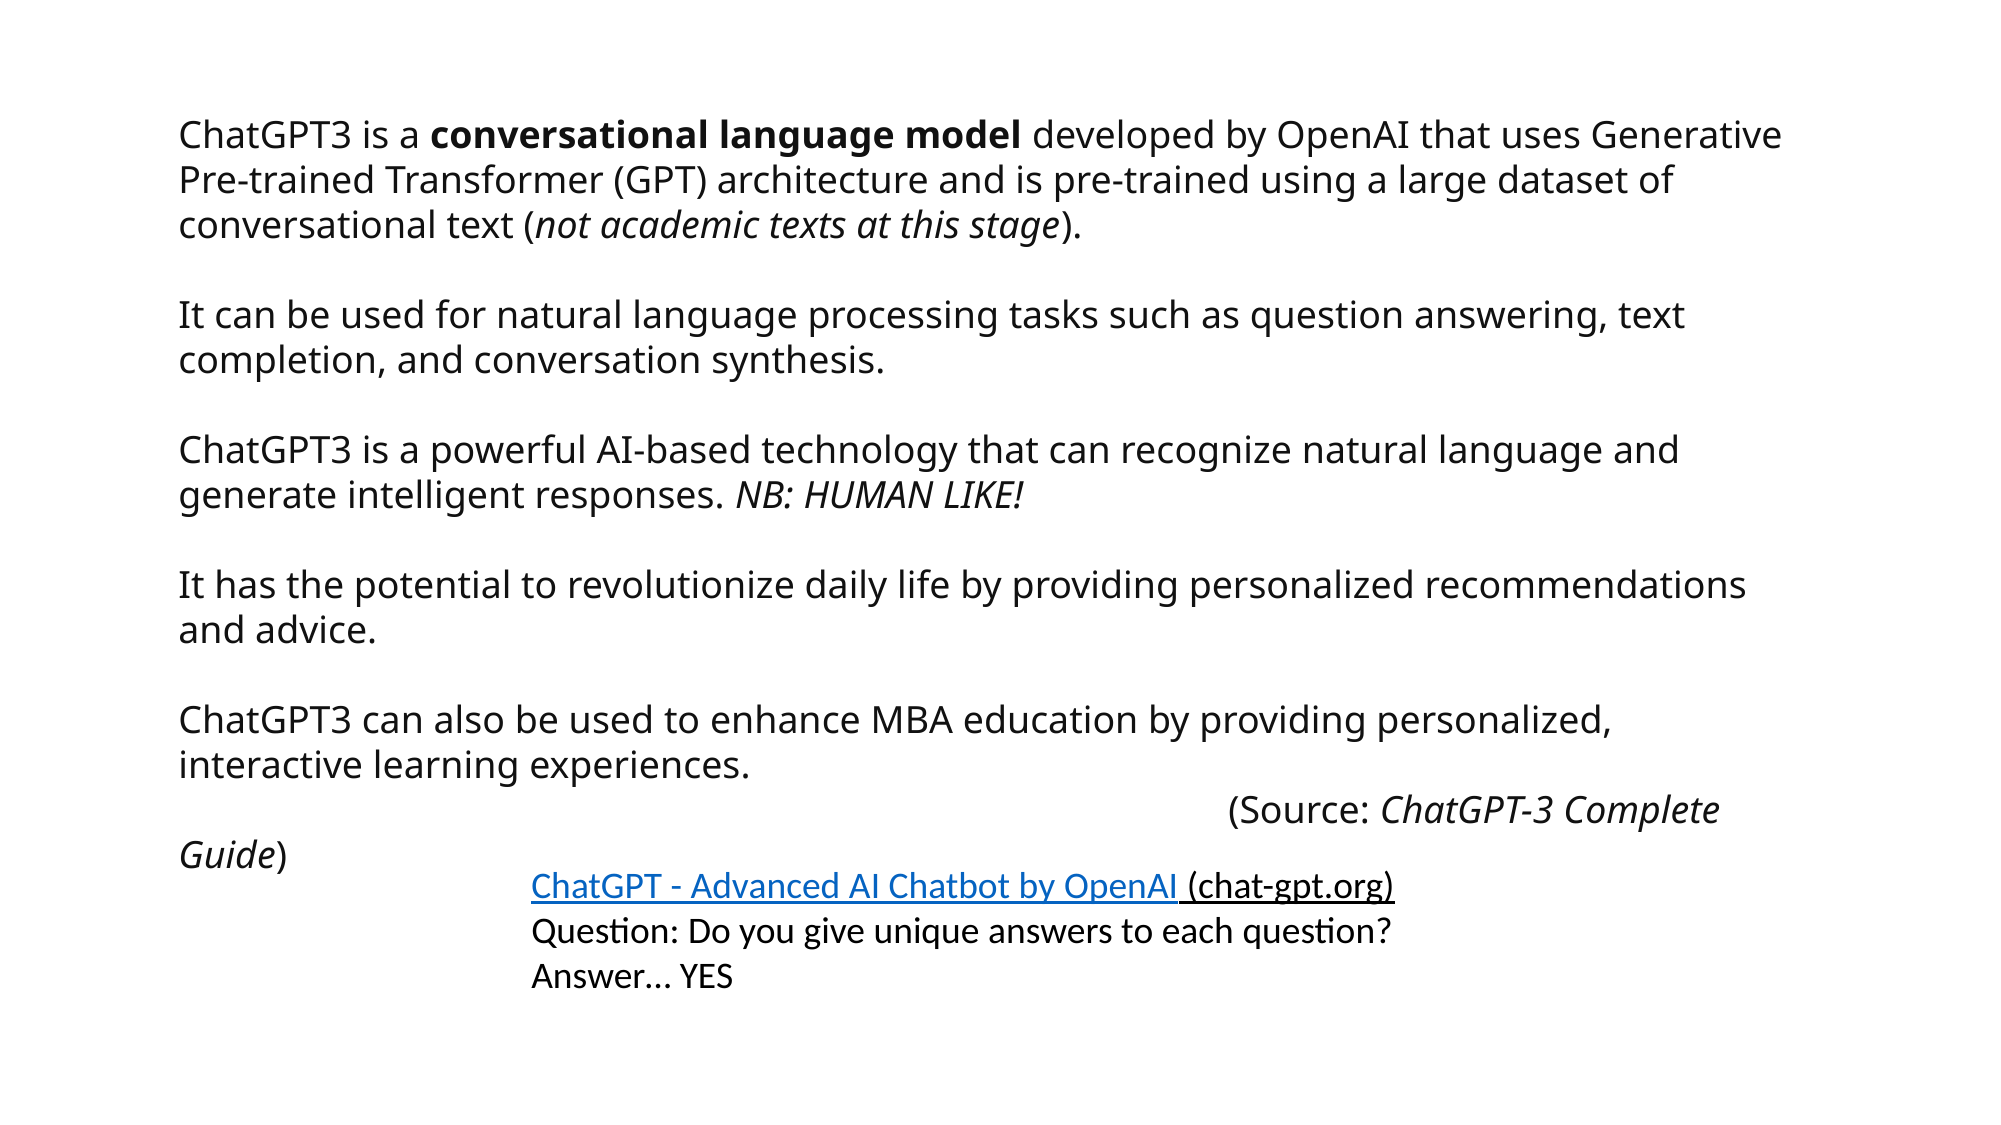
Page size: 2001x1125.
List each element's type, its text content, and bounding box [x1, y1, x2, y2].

text_box ChatGPT - Advanced AI Chatbot by OpenAI (chat-gpt.org) Question: Do you give unique answers to each question? Answer… YES [516, 853, 1517, 1004]
text_box ChatGPT3 is a conversational language model developed by OpenAI that uses Generative Pre-trained Transformer (GPT) architecture and is pre-trained using a large dataset of conversational text (not academic texts at this stage). It can be used for natural language processing tasks such as question answering, text completion, and conversation synthesis. ChatGPT3 is a powerful AI-based technology that can recognize natural language and generate intelligent responses. NB: HUMAN LIKE! It has the potential to revolutionize daily life by providing personalized recommendations and advice. ChatGPT3 can also be used to enhance MBA education by providing personalized, interactive learning experiences. (Source: ChatGPT-3 Complete Guide) [163, 103, 1804, 929]
